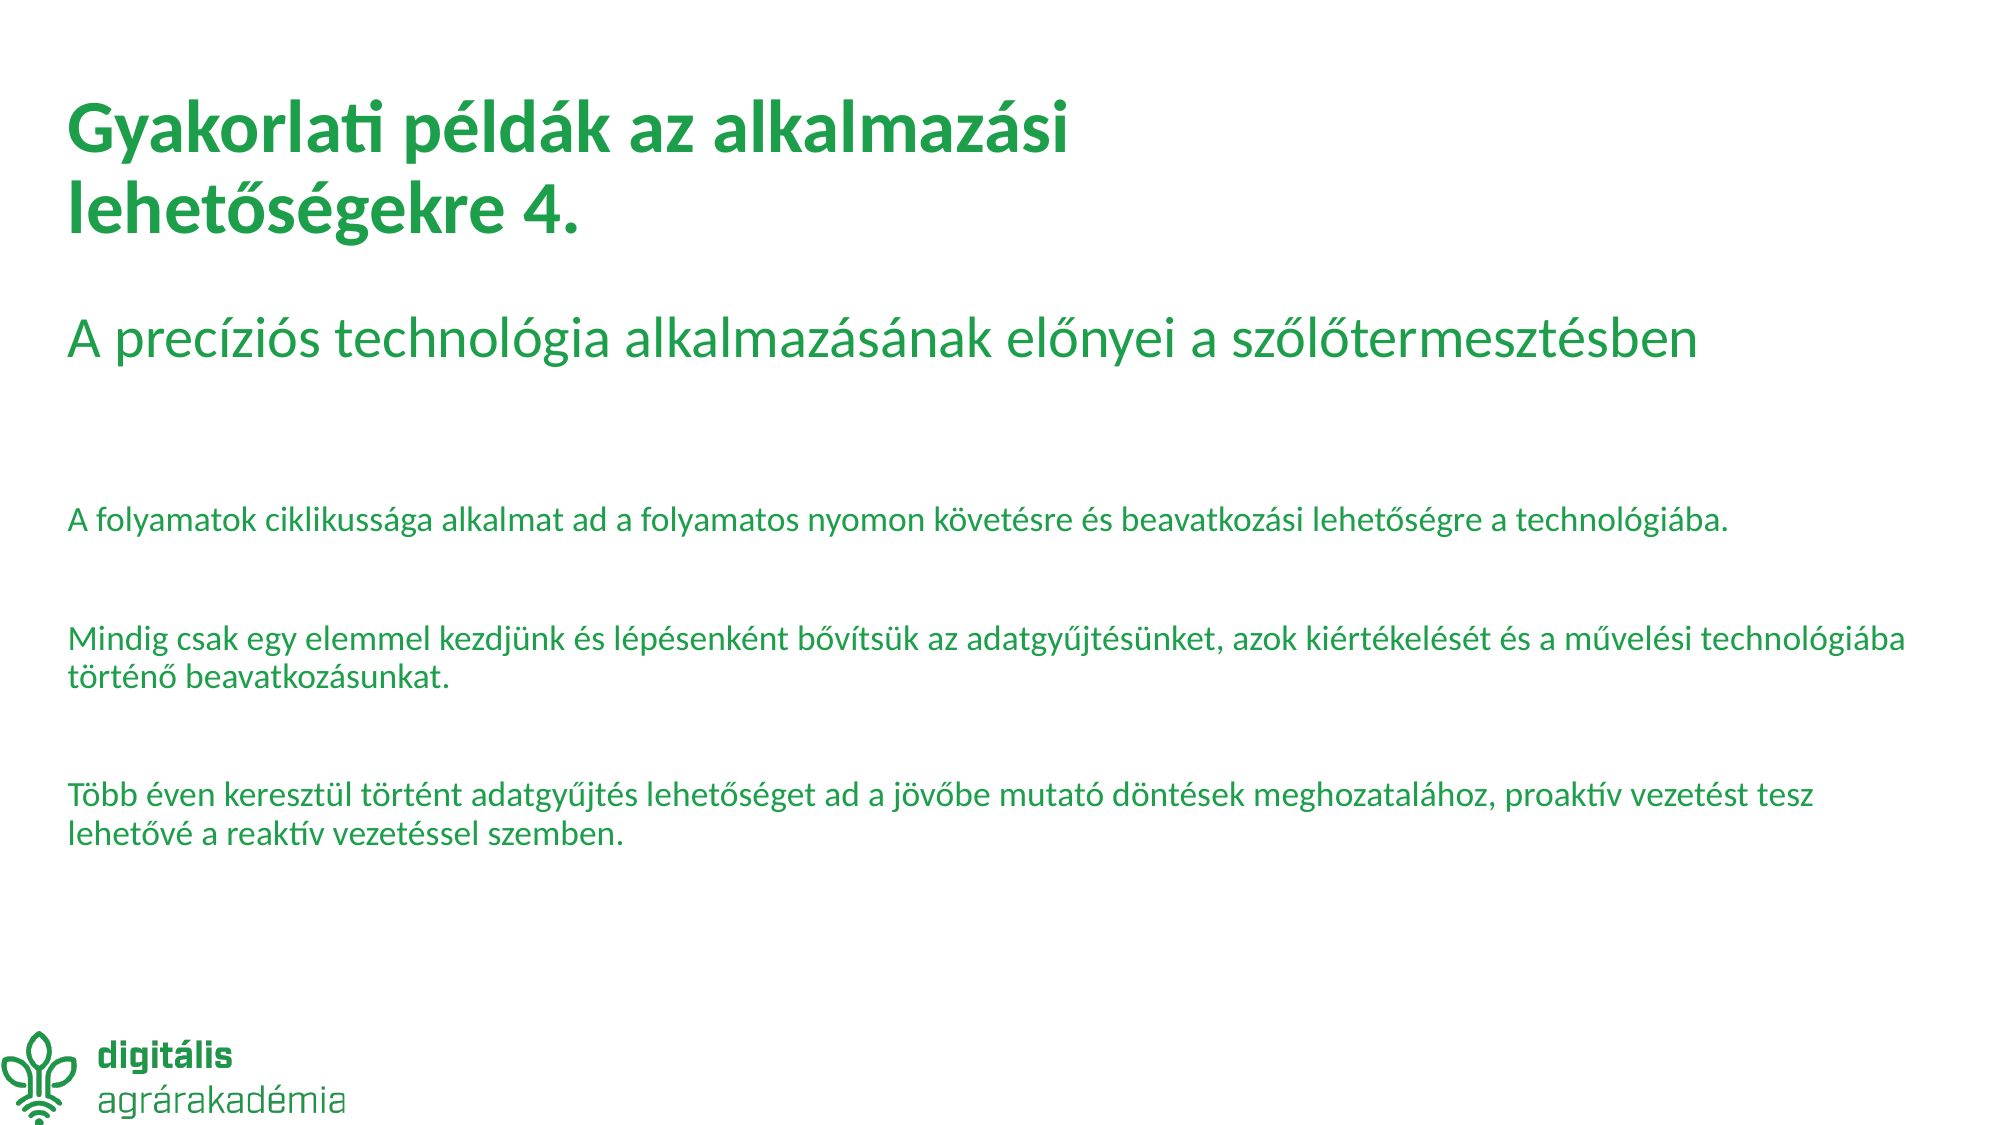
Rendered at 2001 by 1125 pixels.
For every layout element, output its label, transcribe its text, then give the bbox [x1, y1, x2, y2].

title Gyakorlati példák az alkalmazási lehetőségekre 4. [52, 59, 1949, 278]
list A precíziós technológia alkalmazásának előnyei a szőlőtermesztésben A folyamatok ciklikussága alkalmat ad a folyamatos nyomon követésre és beavatkozási lehetőségre a technológiába. Mindig csak egy elemmel kezdjünk és lépésenként bővítsük az adatgyűjtésünket, azok kiértékelését és a művelési technológiába történő beavatkozásunkat. Több éven keresztül történt adatgyűjtés lehetőséget ad a jövőbe mutató döntések meghozatalához, proaktív vezetést tesz lehetővé a reaktív vezetéssel szemben. [52, 299, 1949, 1014]
picture [0, 1031, 345, 1125]
